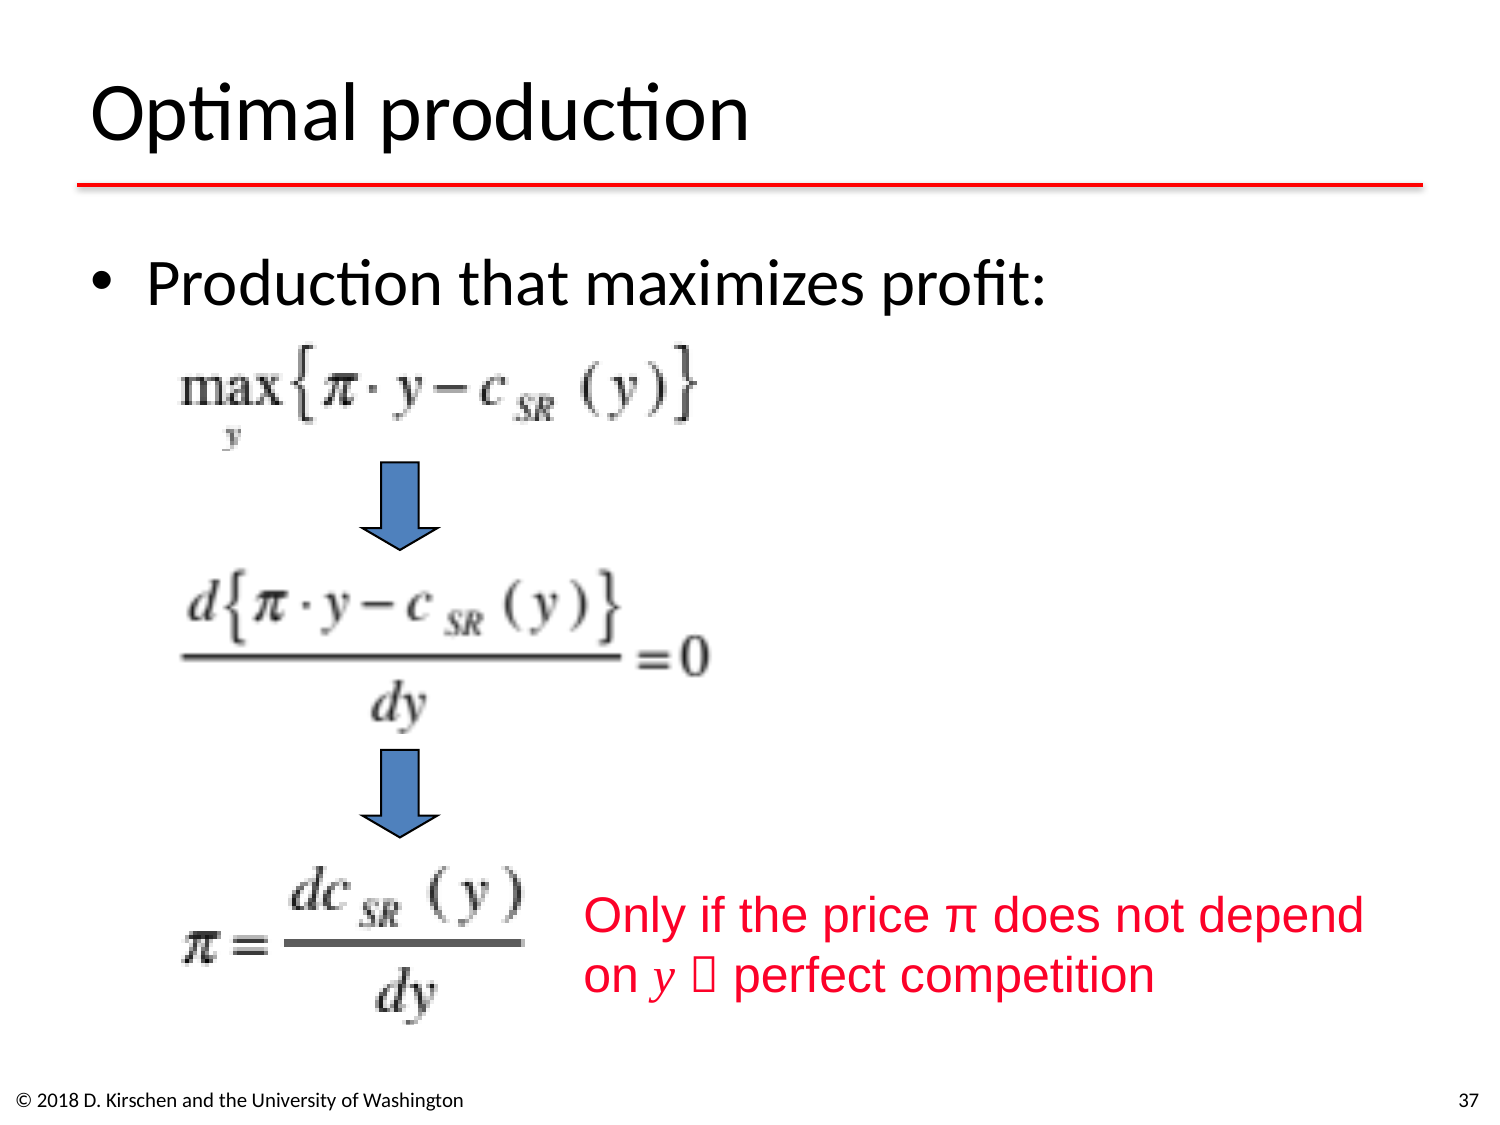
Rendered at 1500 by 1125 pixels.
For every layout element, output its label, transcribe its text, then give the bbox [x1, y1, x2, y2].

title Optimal production [75, 19, 1425, 195]
text_box [362, 749, 438, 838]
slide_number © 2018 D. Kirschen and the University of Washington [0, 1069, 491, 1125]
list Production that maximizes profit: [75, 231, 1425, 1047]
slide_number 37 [1144, 1069, 1495, 1125]
picture [174, 341, 698, 451]
text_box [362, 462, 438, 550]
picture [174, 566, 713, 734]
text_box Only if the price π does not depend on y  perfect competition [568, 874, 1395, 1070]
picture [174, 853, 526, 1026]
